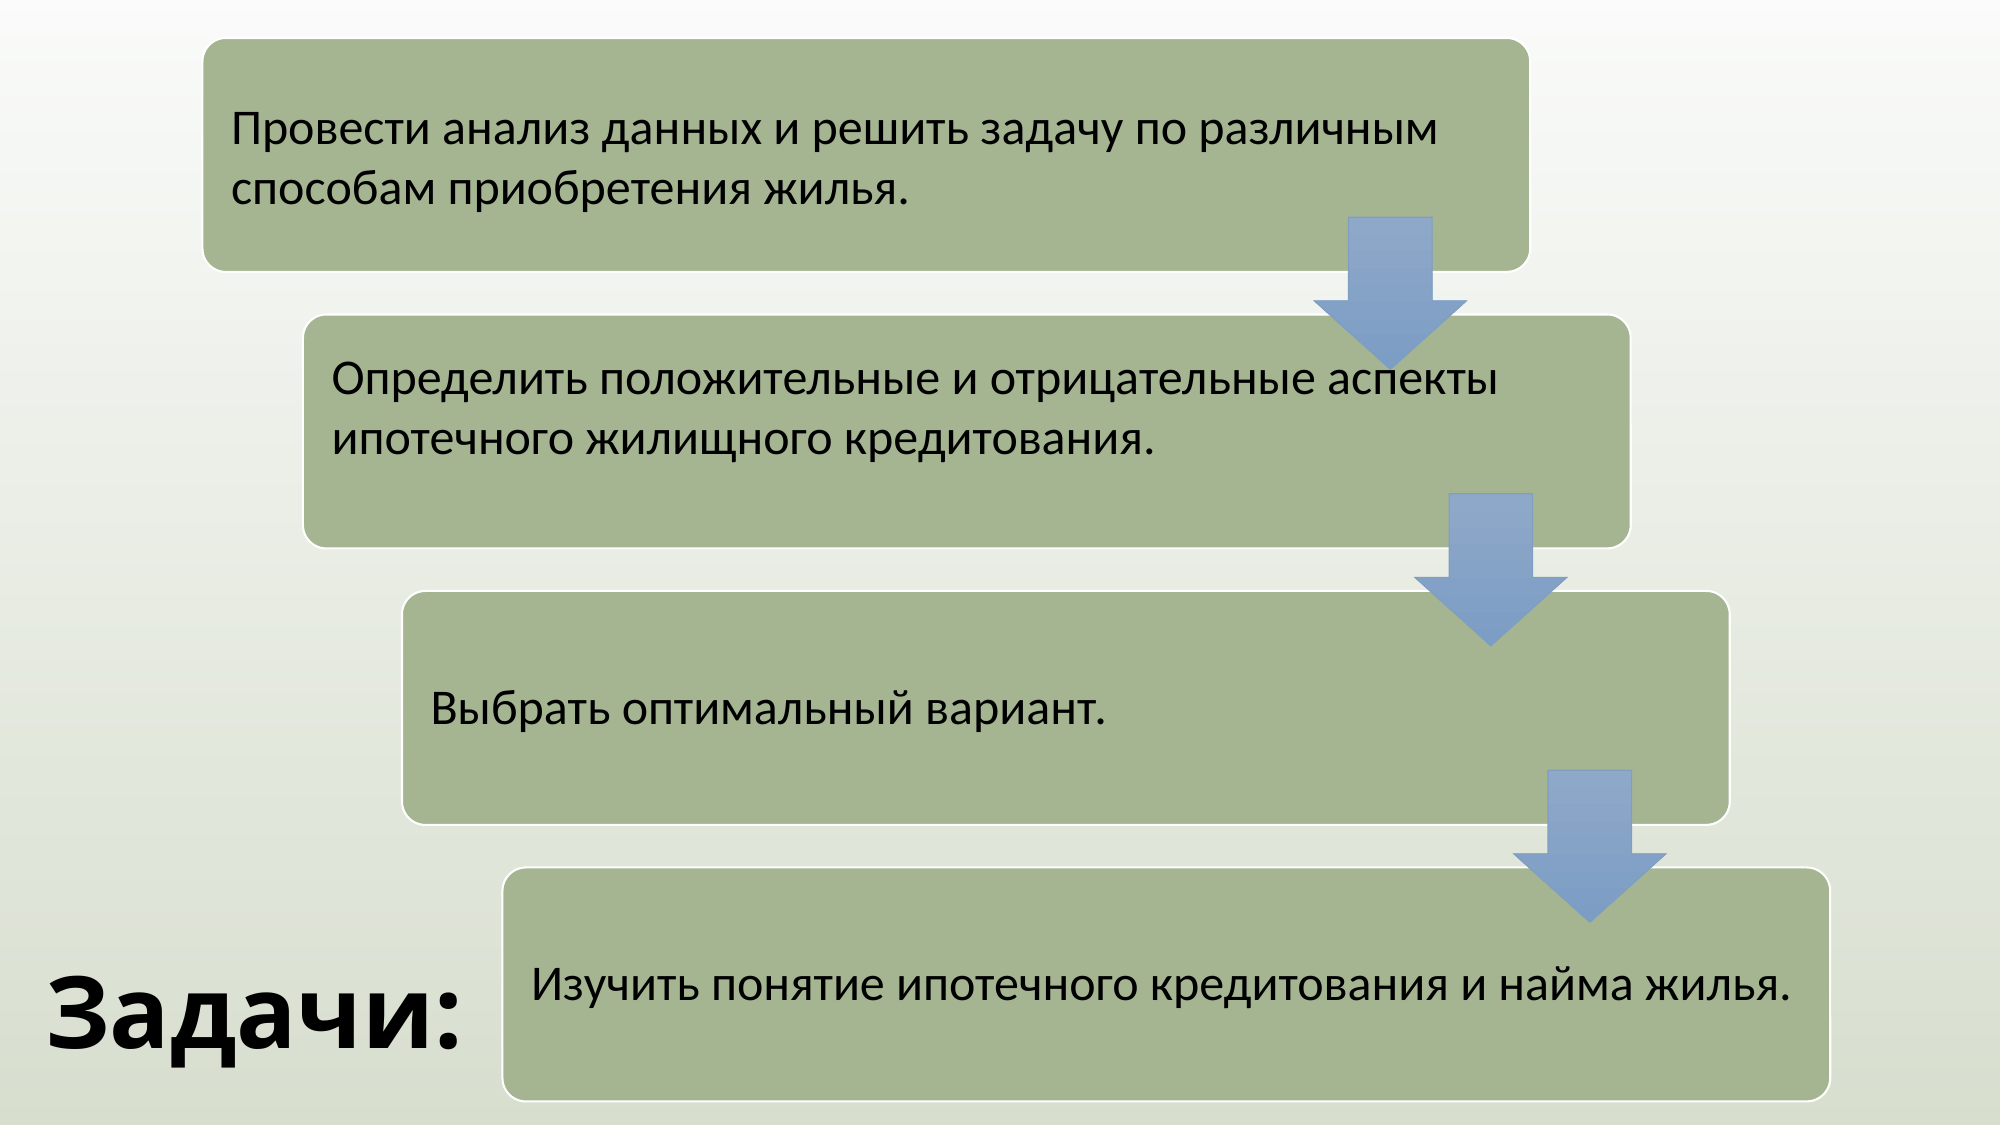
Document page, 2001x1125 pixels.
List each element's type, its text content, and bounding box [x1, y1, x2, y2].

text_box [266, 37, 1767, 1102]
title Задачи: [30, 907, 574, 1125]
